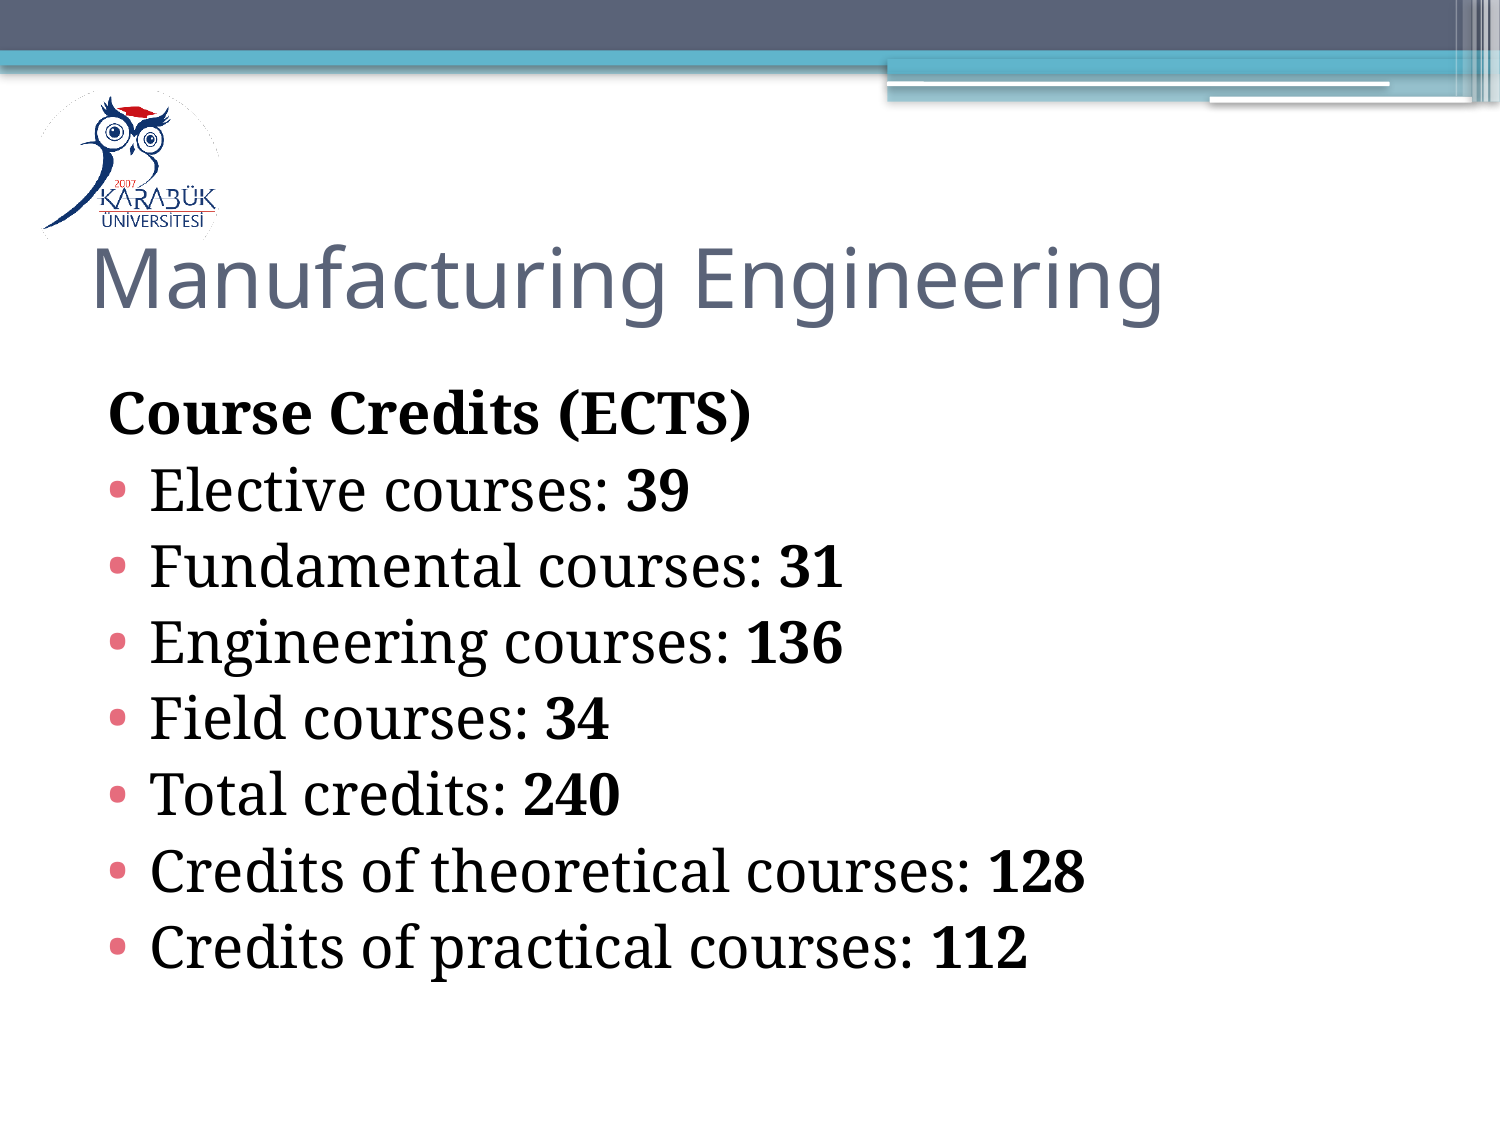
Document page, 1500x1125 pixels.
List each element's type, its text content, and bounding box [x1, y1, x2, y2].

list Course Credits (ECTS) Elective courses: 39 Fundamental courses: 31 Engineering courses: 136 Field courses: 34 Total credits: 240 Credits of theoretical courses: 128 Credits of practical courses: 112 [75, 368, 1425, 1079]
picture [40, 89, 219, 240]
title Manufacturing Engineering [75, 187, 1425, 363]
